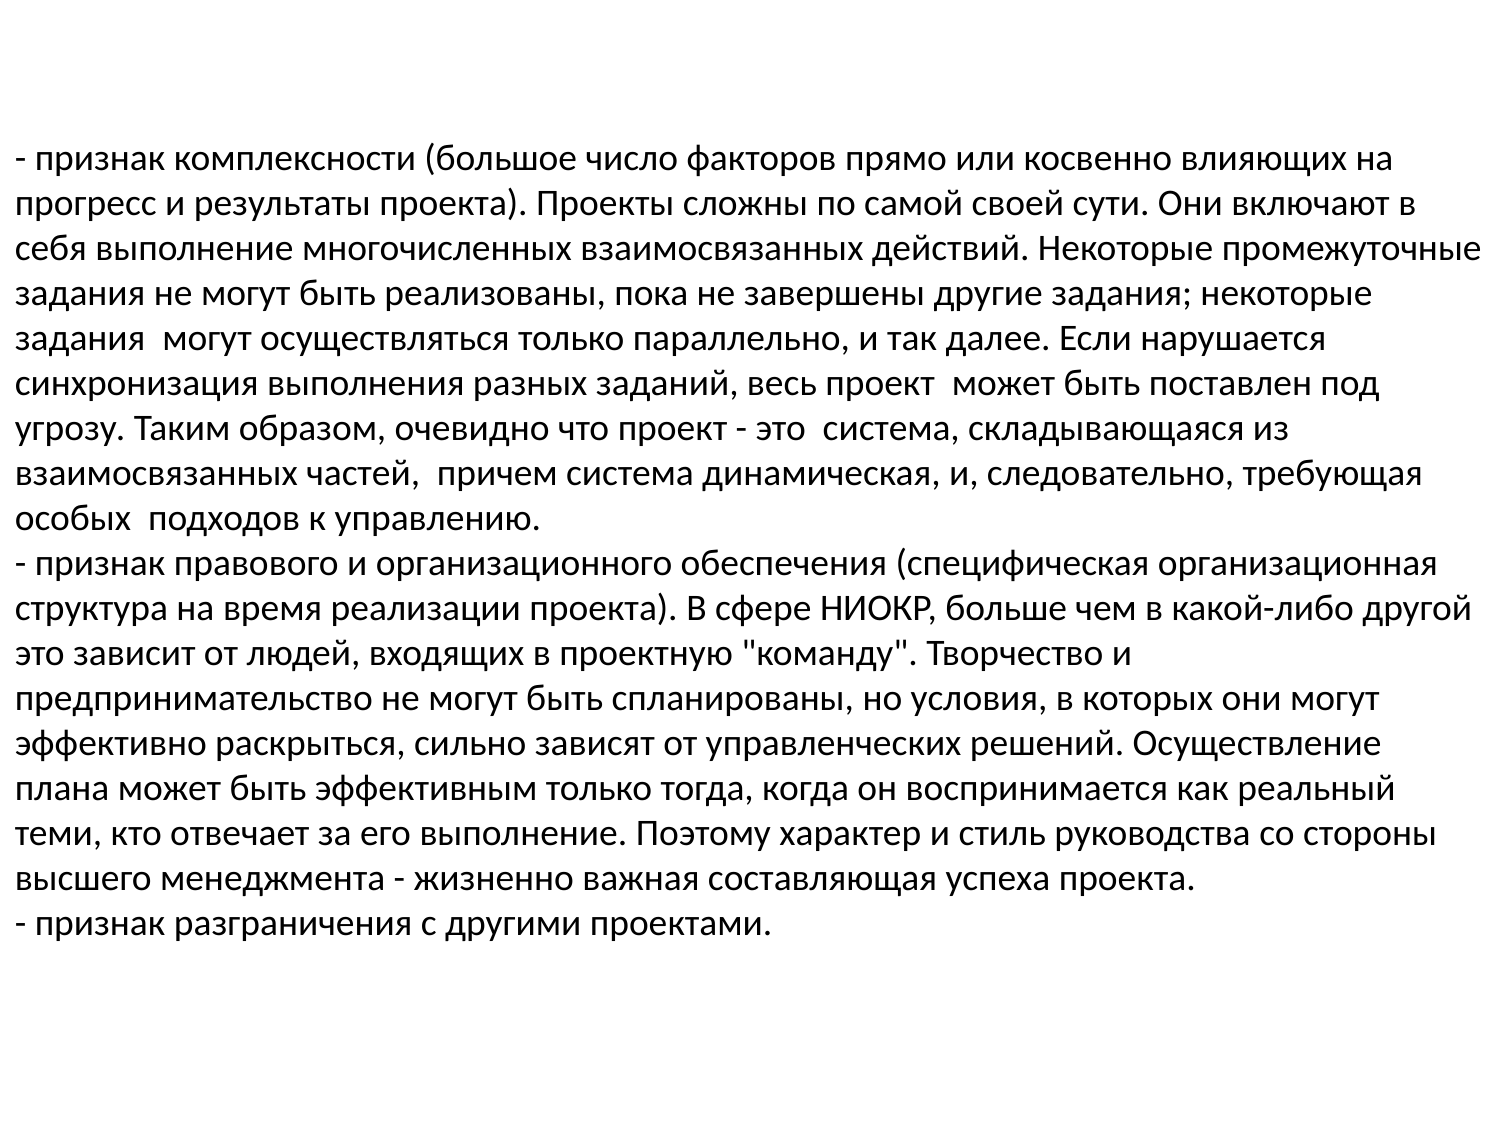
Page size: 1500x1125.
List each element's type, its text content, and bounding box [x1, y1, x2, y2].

text_box - признак комплексности (большое число факторов прямо или косвенно влияющих на прогресс и результаты проекта). Проекты сложны по самой своей сути. Они включают в себя выполнение многочисленных взаимосвязанных действий. Некоторые промежуточные задания не могут быть реализованы, пока не завершены другие задания; некоторые задания могут осуществляться только параллельно, и так далее. Если нарушается синхронизация выполнения разных заданий, весь проект может быть поставлен под угрозу. Таким образом, очевидно что проект - это система, складывающаяся из взаимосвязанных частей, причем система динамическая, и, следовательно, требующая особых подходов к управлению. - признак правового и организационного обеспечения (специфическая организационная структура на время реализации проекта). В сфере НИОКР, больше чем в какой-либо другой это зависит от людей, входящих в проектную "команду". Творчество и предпринимательство не могут быть спланированы, но условия, в которых они могут эффективно раскрыться, сильно зависят от управленческих решений. Осуществление плана может быть эффективным только тогда, когда он воспринимается как реальный теми, кто отвечает за его выполнение. Поэтому характер и стиль руководства со стороны высшего менеджмента - жизненно важная составляющая успеха проекта. - признак разграничения с другими проектами. [0, 125, 1500, 951]
